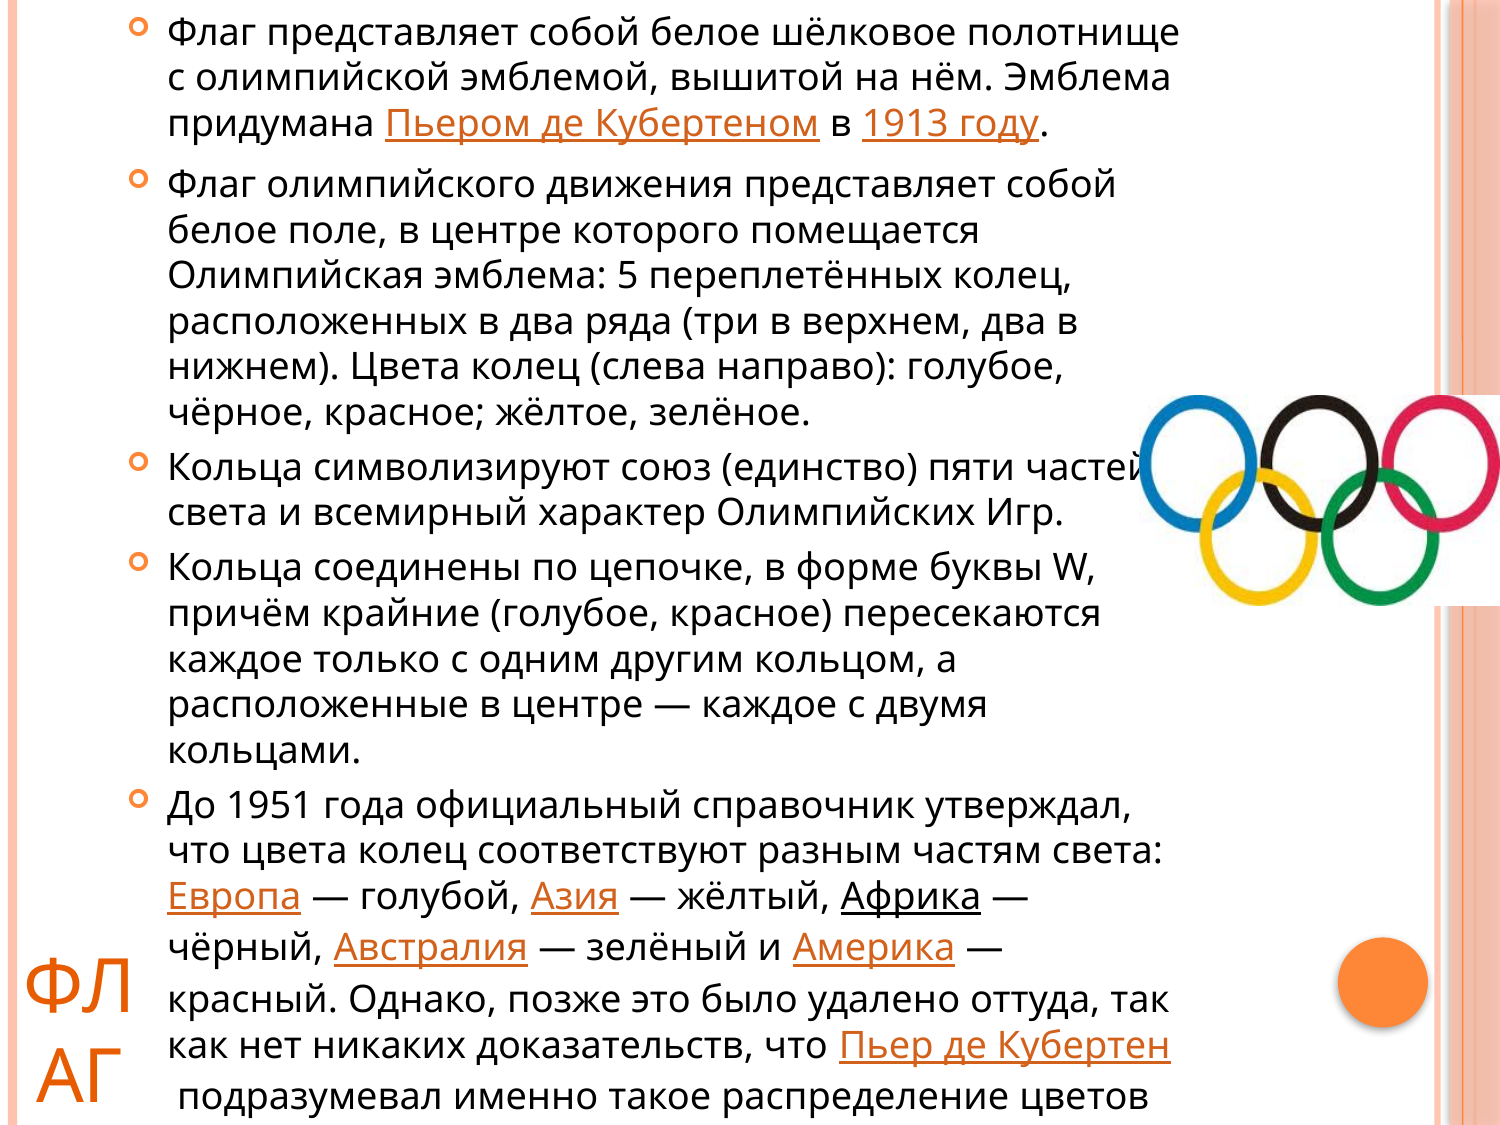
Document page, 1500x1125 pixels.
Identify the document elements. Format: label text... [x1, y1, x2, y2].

picture [1139, 394, 1500, 606]
title Флаг [0, 0, 112, 1125]
list Флаг представляет собой белое шёлковое полотнище с олимпийской эмблемой, вышитой на нём. Эмблема придумана Пьером де Кубертеном в 1913 году. Флаг олимпийского движения представляет собой белое поле, в центре которого помещается Олимпийская эмблема: 5 переплетённых колец, расположенных в два ряда (три в верхнем, два в нижнем). Цвета колец (слева направо): голубое, чёрное, красное; жёлтое, зелёное. Кольца символизируют союз (единство) пяти частей света и всемирный характер Олимпийских Игр. Кольца соединены по цепочке, в форме буквы W, причём крайние (голубое, красное) пересекаются каждое только с одним другим кольцом, а расположенные в центре — каждое с двумя кольцами. До 1951 года официальный справочник утверждал, что цвета колец соответствуют разным частям света: Европа — голубой, Азия — жёлтый, Африка — чёрный, Австралия — зелёный и Америка — красный. Однако, позже это было удалено оттуда, так как нет никаких доказательств, что Пьер де Кубертен подразумевал именно такое распределение цветов [112, 0, 1199, 1125]
